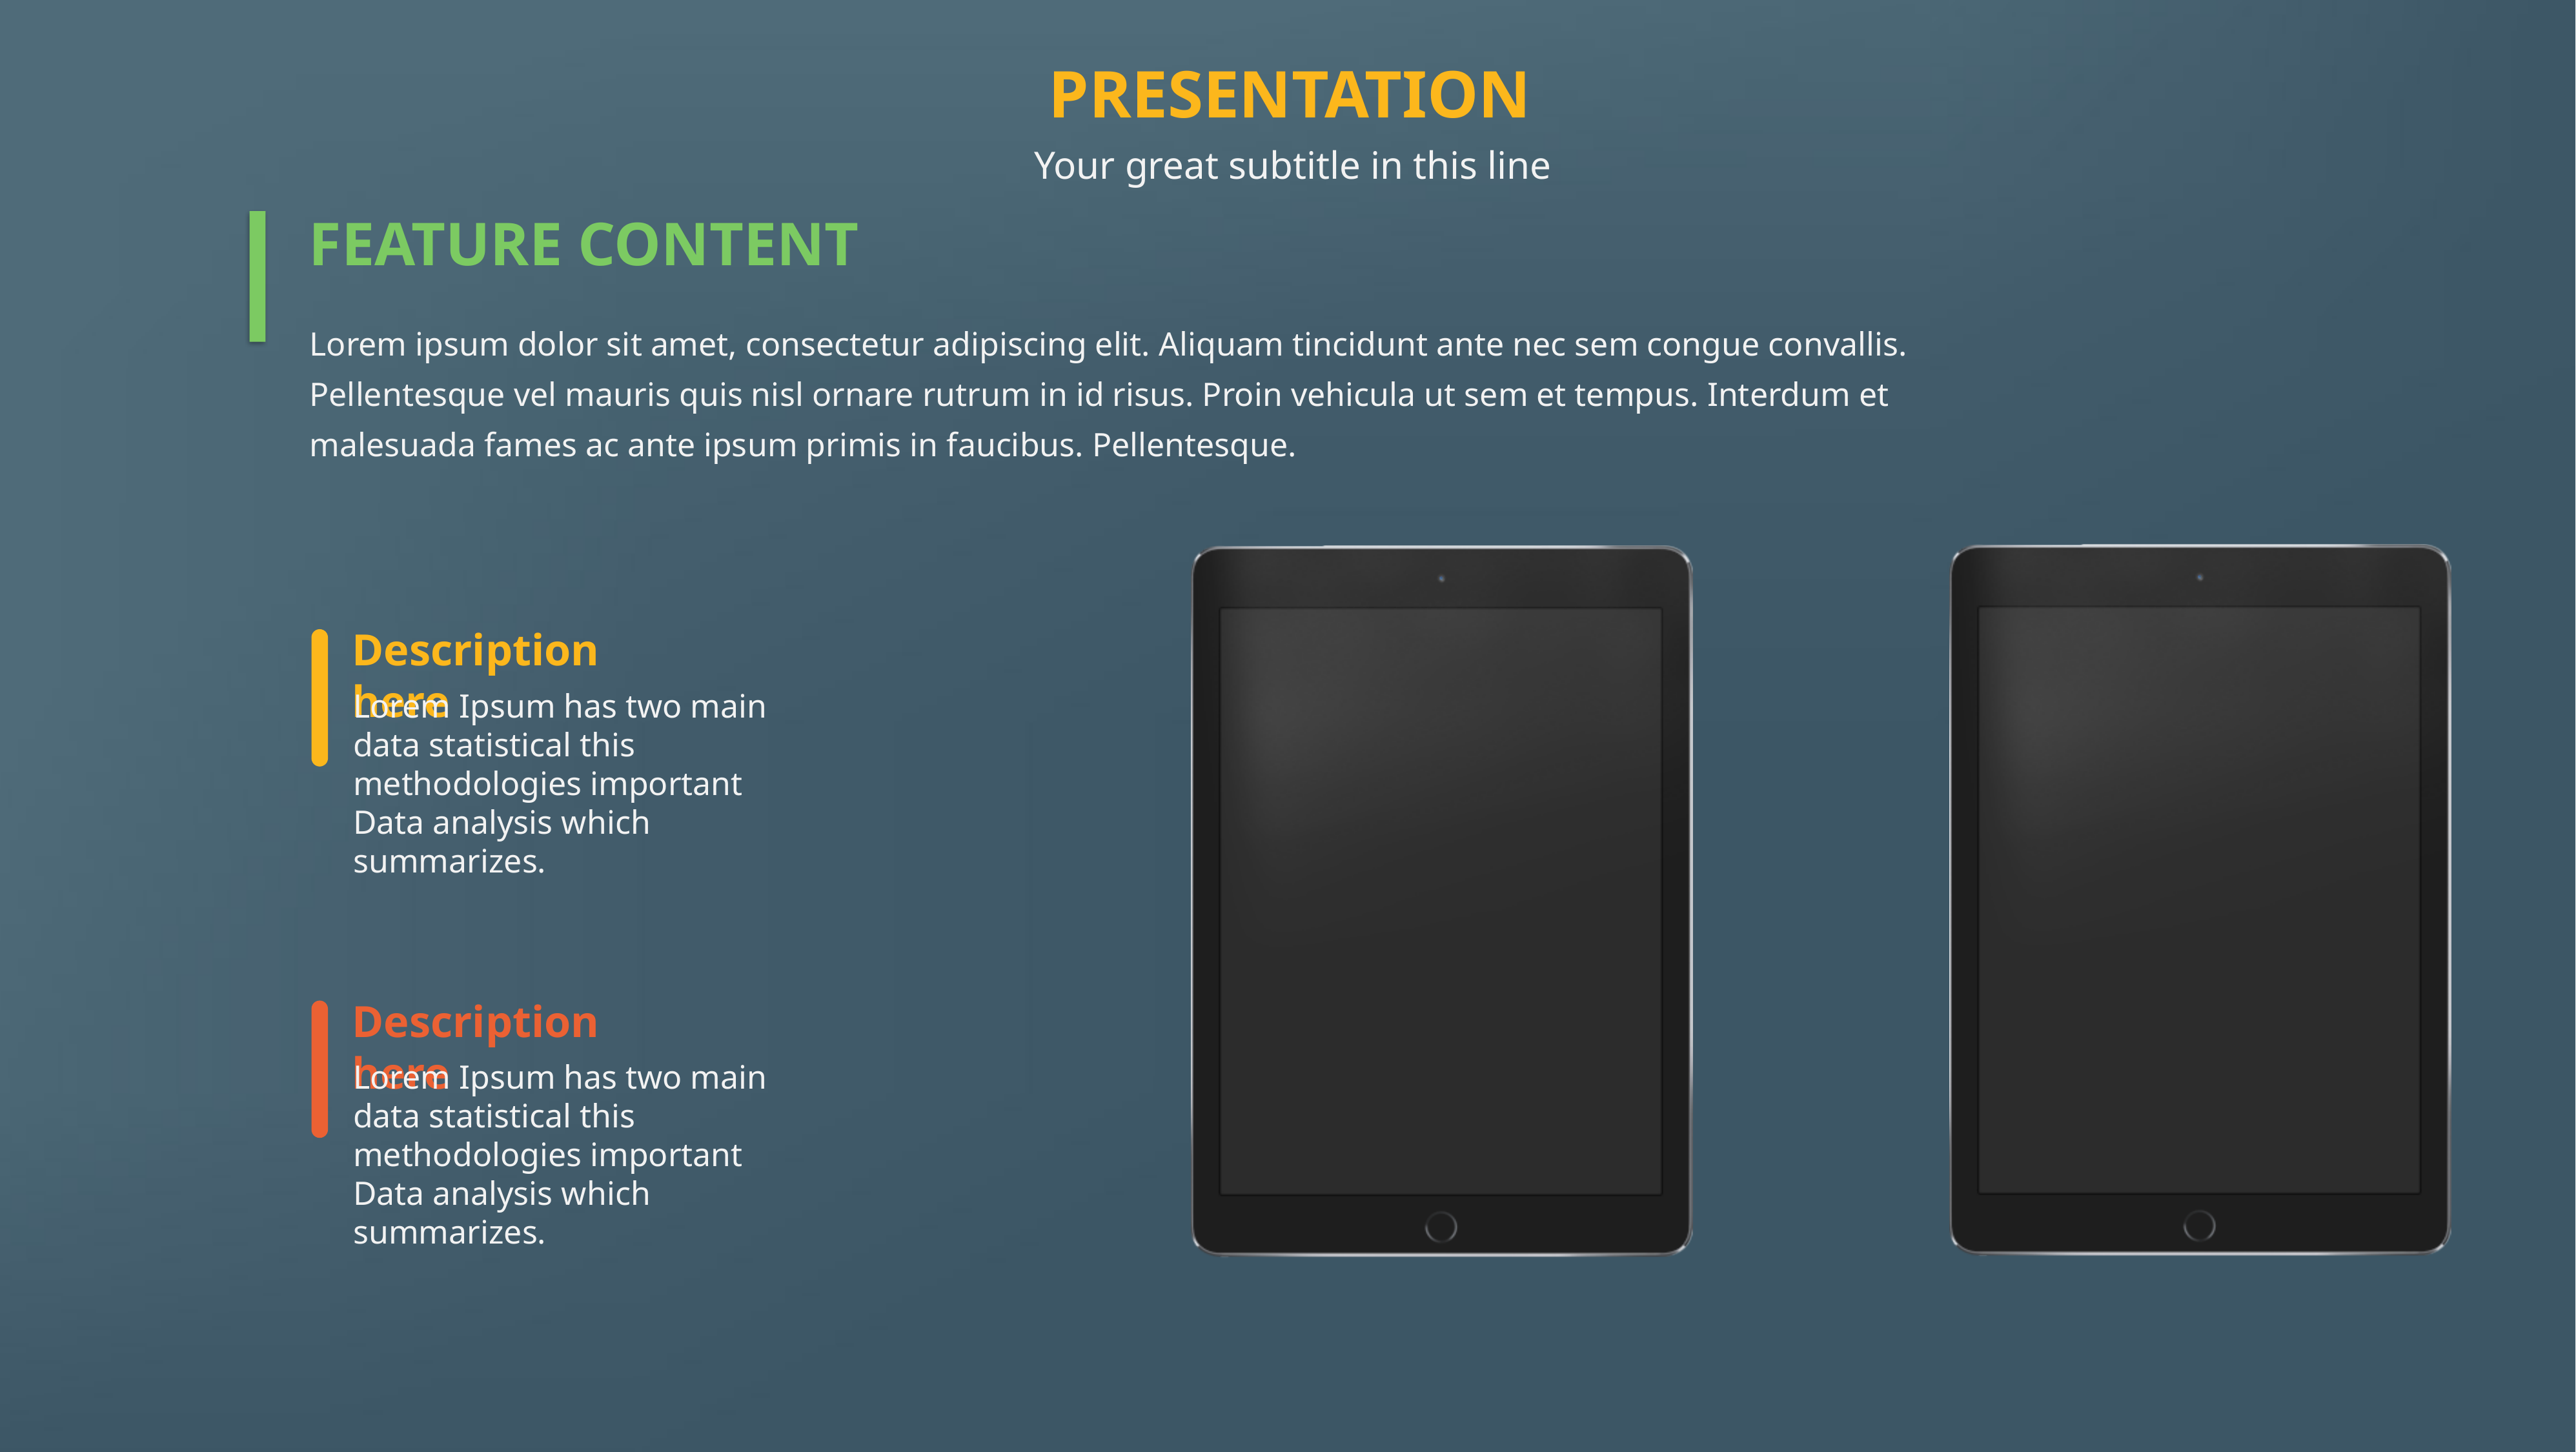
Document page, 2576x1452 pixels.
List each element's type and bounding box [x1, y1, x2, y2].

text_box [831, 48, 1748, 199]
text_box [249, 201, 2054, 478]
text_box [311, 984, 837, 1225]
text_box [311, 612, 837, 854]
picture [0, 0, 2576, 1452]
